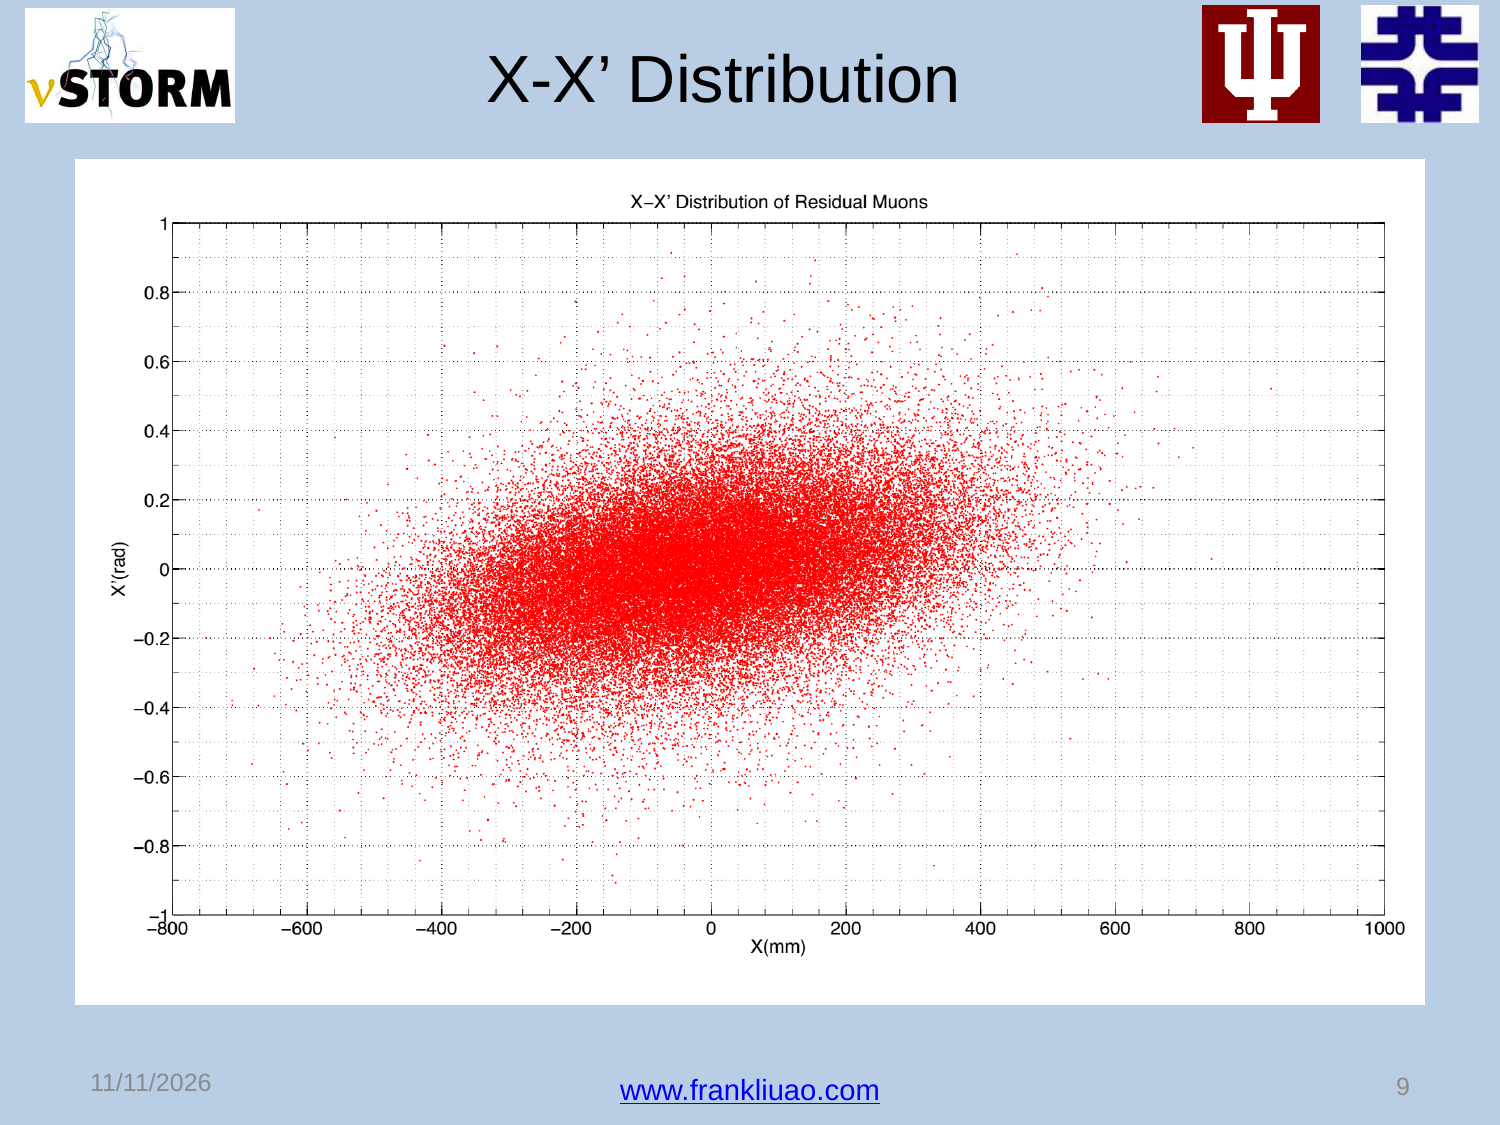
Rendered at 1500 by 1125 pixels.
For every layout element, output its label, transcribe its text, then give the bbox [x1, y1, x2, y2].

title X-X’ Distribution [257, 8, 1190, 143]
picture [25, 8, 235, 123]
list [74, 159, 1426, 1006]
picture [1202, 5, 1320, 123]
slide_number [75, 1061, 258, 1103]
slide_number 9 [1132, 1064, 1425, 1106]
picture [1361, 5, 1479, 123]
